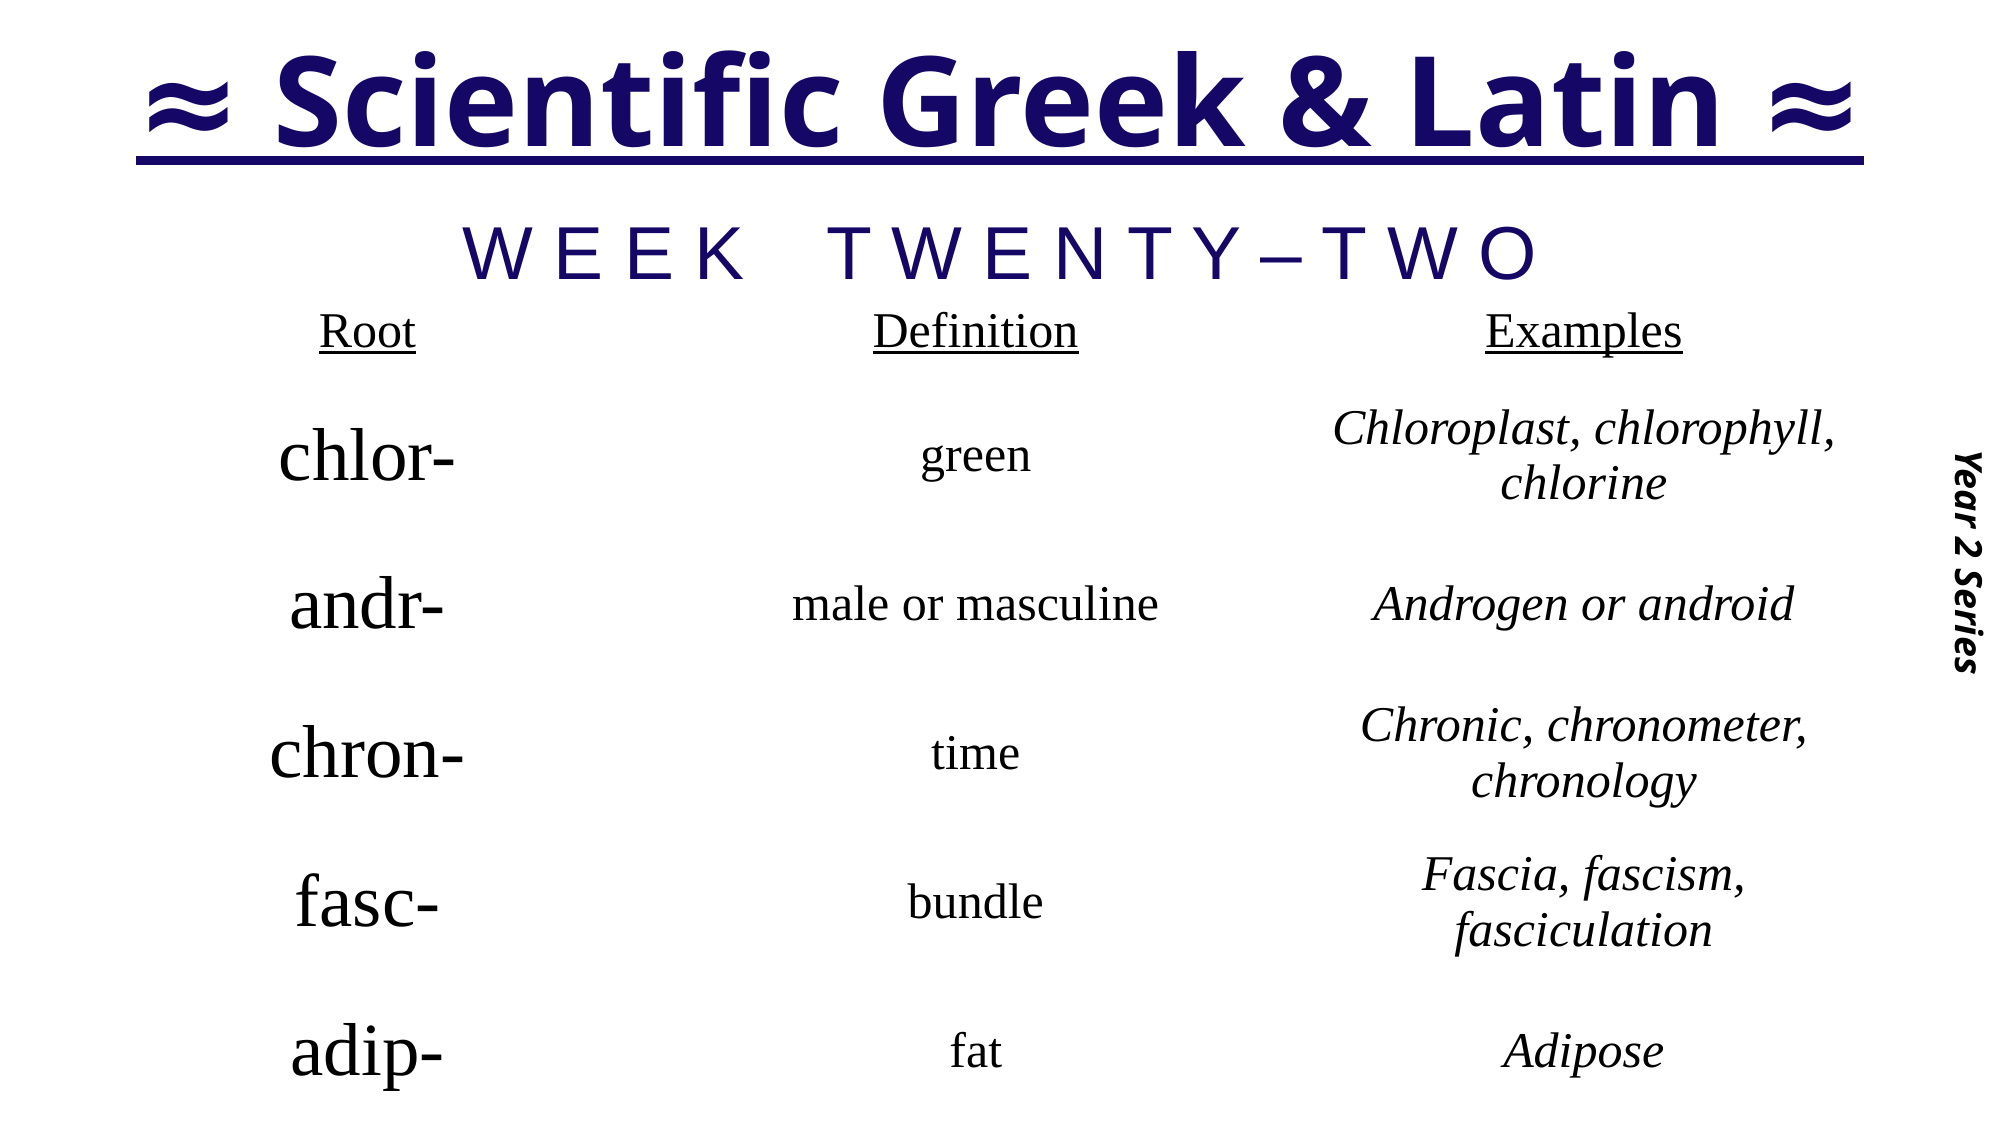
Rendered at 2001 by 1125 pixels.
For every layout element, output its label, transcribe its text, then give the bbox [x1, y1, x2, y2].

table_cell fat [672, 976, 1280, 1125]
table_cell male or masculine [672, 529, 1280, 678]
table_cell Chloroplast, chlorophyll, chlorine [1280, 380, 1888, 529]
table_cell green [672, 380, 1280, 529]
table_cell Fascia, fascism, fasciculation [1280, 827, 1888, 976]
table_cell chlor- [64, 380, 672, 529]
table_cell Androgen or android [1280, 529, 1888, 678]
table_cell chron- [64, 678, 672, 827]
table_cell Chronic, chronometer, chronology [1280, 678, 1888, 827]
text_box W E E K T W E N T Y – T W O [249, 197, 1750, 298]
table_cell time [672, 678, 1280, 827]
table_cell bundle [672, 827, 1280, 976]
table_cell fasc- [64, 827, 672, 976]
table_cell Adipose [1280, 976, 1888, 1125]
table_cell adip- [64, 976, 672, 1125]
table_cell andr- [64, 529, 672, 678]
title ≈ Scientific Greek & Latin ≈ [0, 0, 1924, 213]
table_header Root [64, 298, 672, 380]
table_header Definition [672, 298, 1280, 380]
text_box Year 2 Series [1924, 0, 2000, 1125]
table_header Examples [1280, 298, 1888, 380]
